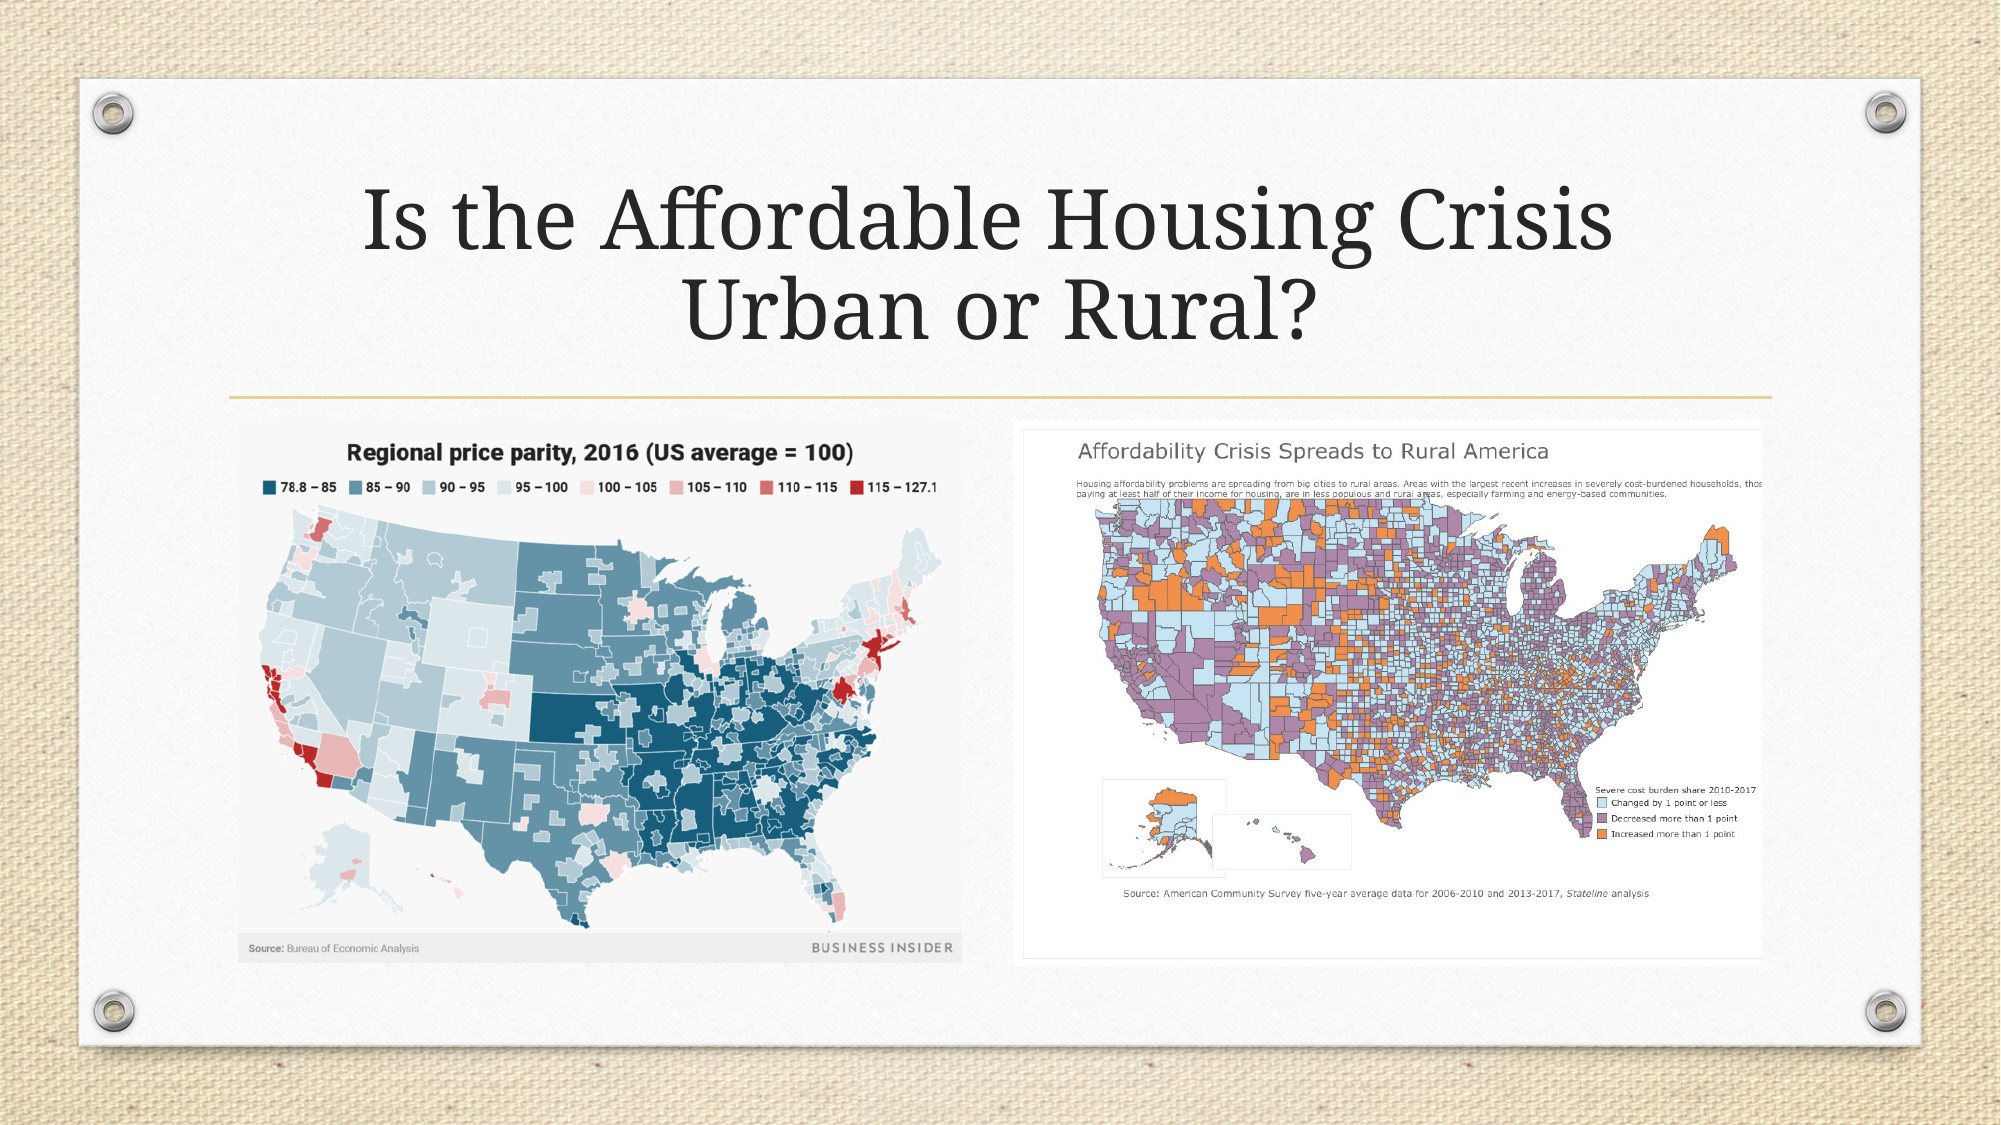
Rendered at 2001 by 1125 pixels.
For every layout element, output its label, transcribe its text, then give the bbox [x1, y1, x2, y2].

picture [0, 0, 2001, 1125]
title Is the Affordable Housing Crisis Urban or Rural? [212, 161, 1788, 375]
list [238, 419, 962, 964]
